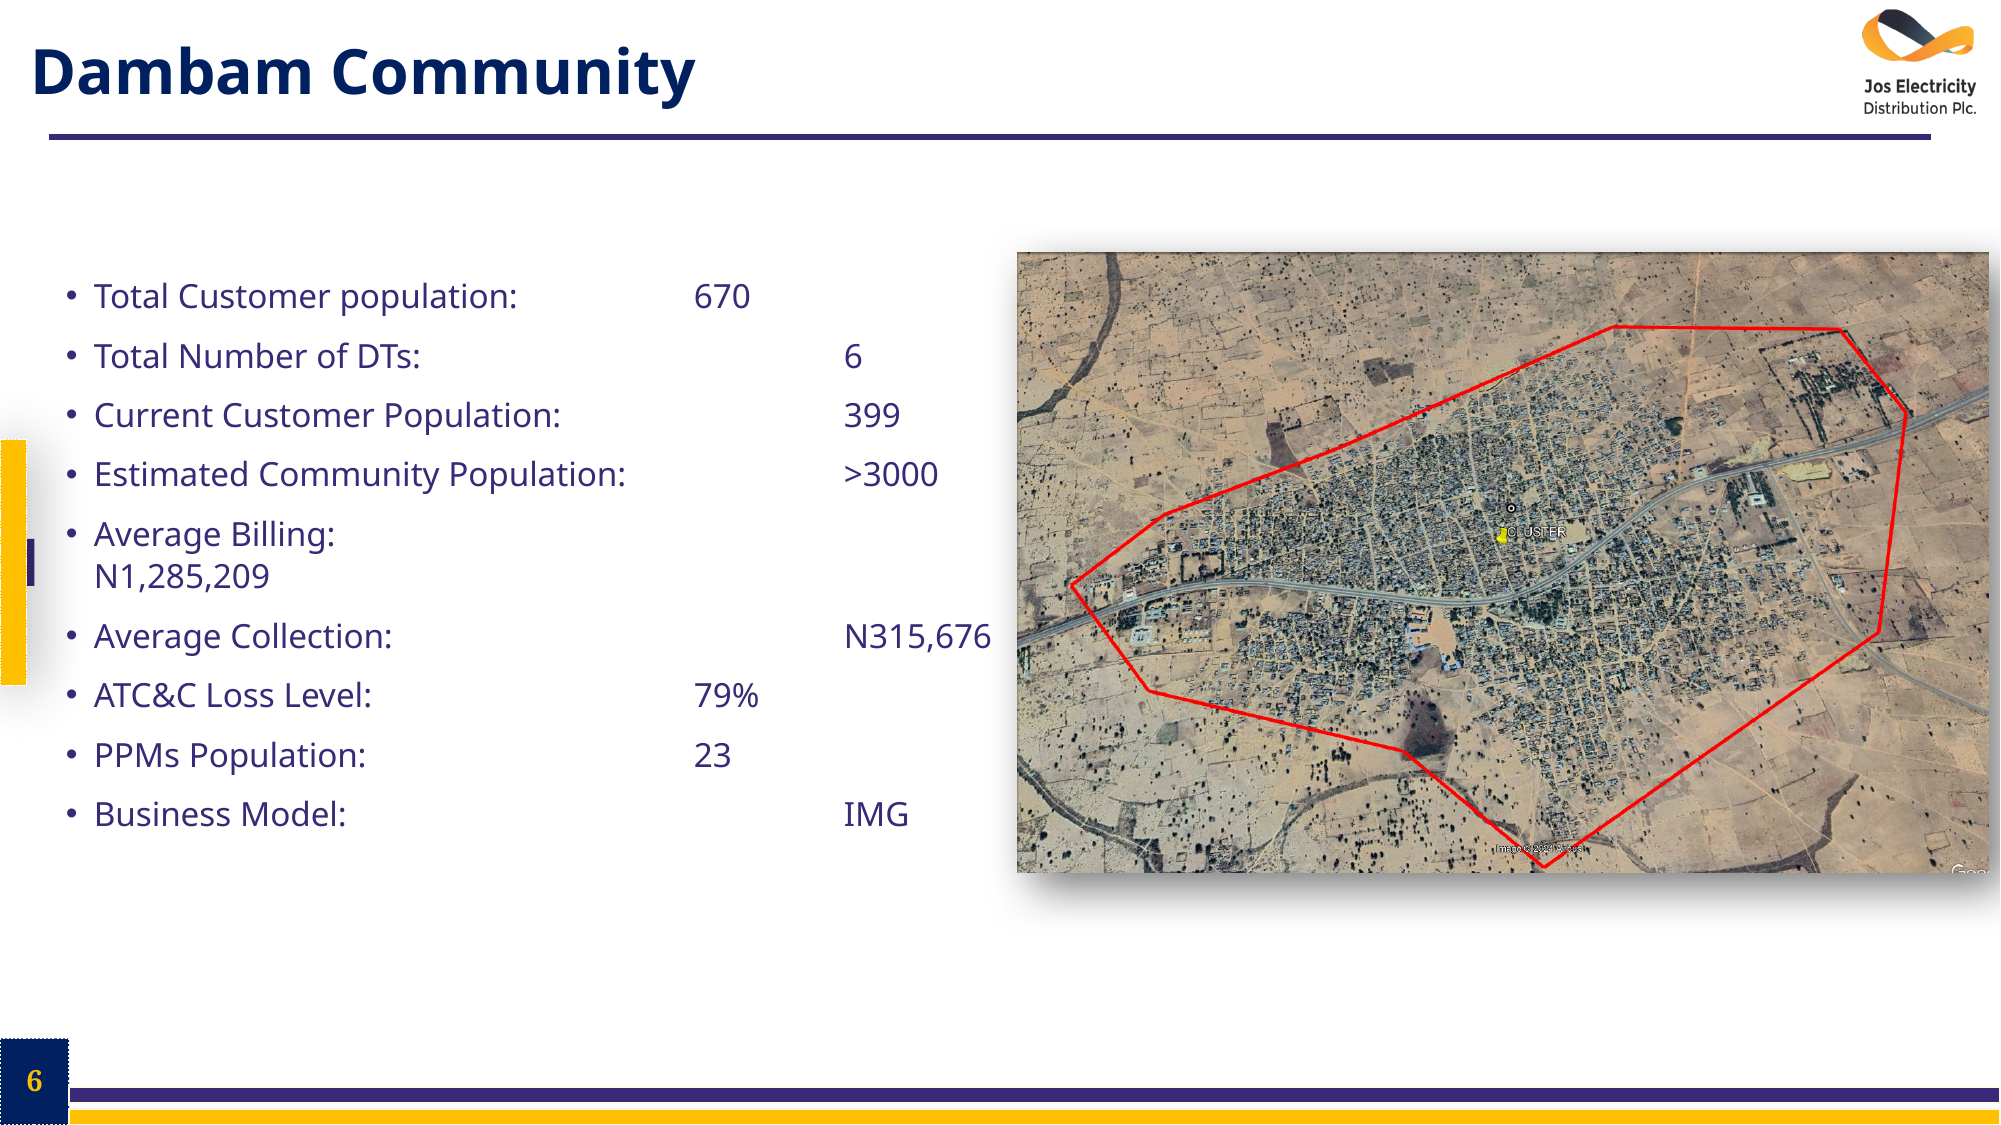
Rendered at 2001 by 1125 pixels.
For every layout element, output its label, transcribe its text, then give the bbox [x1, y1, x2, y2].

picture [1017, 252, 1989, 873]
picture [1862, 9, 1976, 114]
text_box Dambam Community [16, 24, 1588, 115]
text_box Total Customer population: 670 Total Number of DTs: 6 Current Customer Population: 399 Estimated Community Population: >3000 Average Billing: N1,285,209 Average Collection: N315,676 ATC&C Loss Level: 79% PPMs Population: 23 Business Model: IMG [51, 265, 1006, 841]
